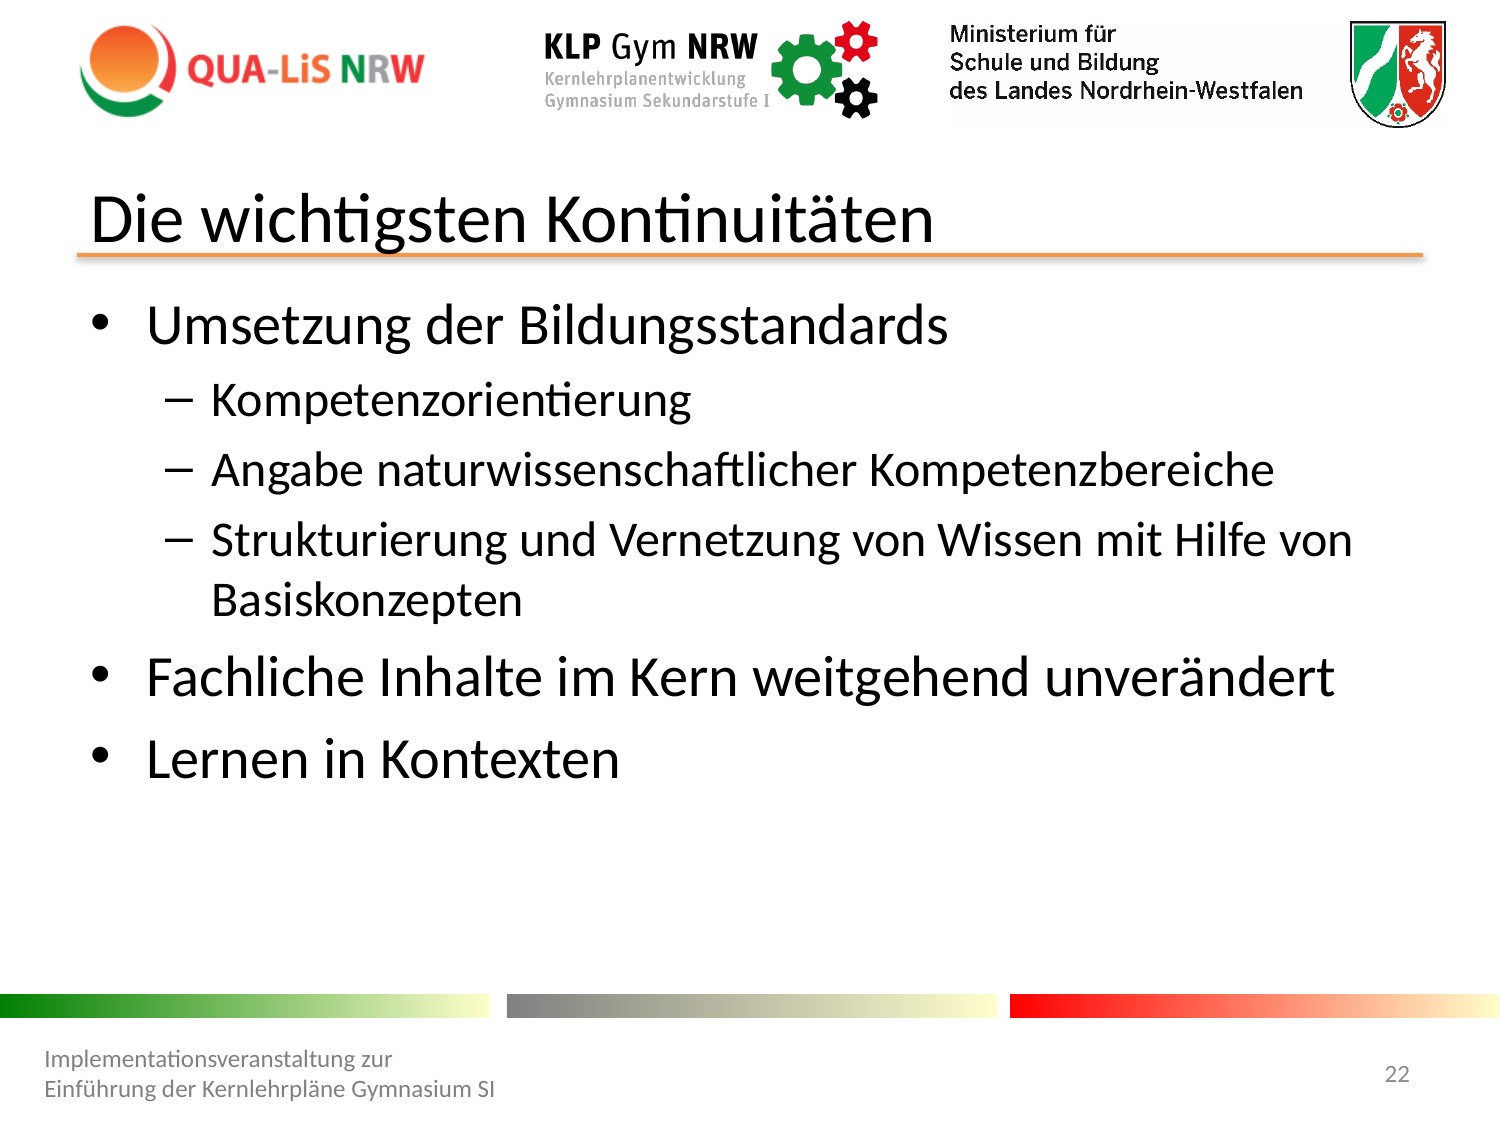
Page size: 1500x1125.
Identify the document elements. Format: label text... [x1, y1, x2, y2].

picture [77, 18, 431, 121]
picture [950, 21, 1446, 128]
slide_number 22 [1328, 1042, 1425, 1103]
title Die wichtigsten Kontinuitäten [75, 184, 1425, 244]
slide_number Implementationsveranstaltung zur Einführung der Kernlehrpläne Gymnasium SI [29, 1042, 526, 1103]
list Umsetzung der Bildungsstandards Kompetenzorientierung Angabe naturwissenschaftlicher Kompetenzbereiche Strukturierung und Vernetzung von Wissen mit Hilfe von Basiskonzepten Fachliche Inhalte im Kern weitgehend unverändert Lernen in Kontexten [75, 278, 1425, 969]
picture [501, 0, 908, 150]
